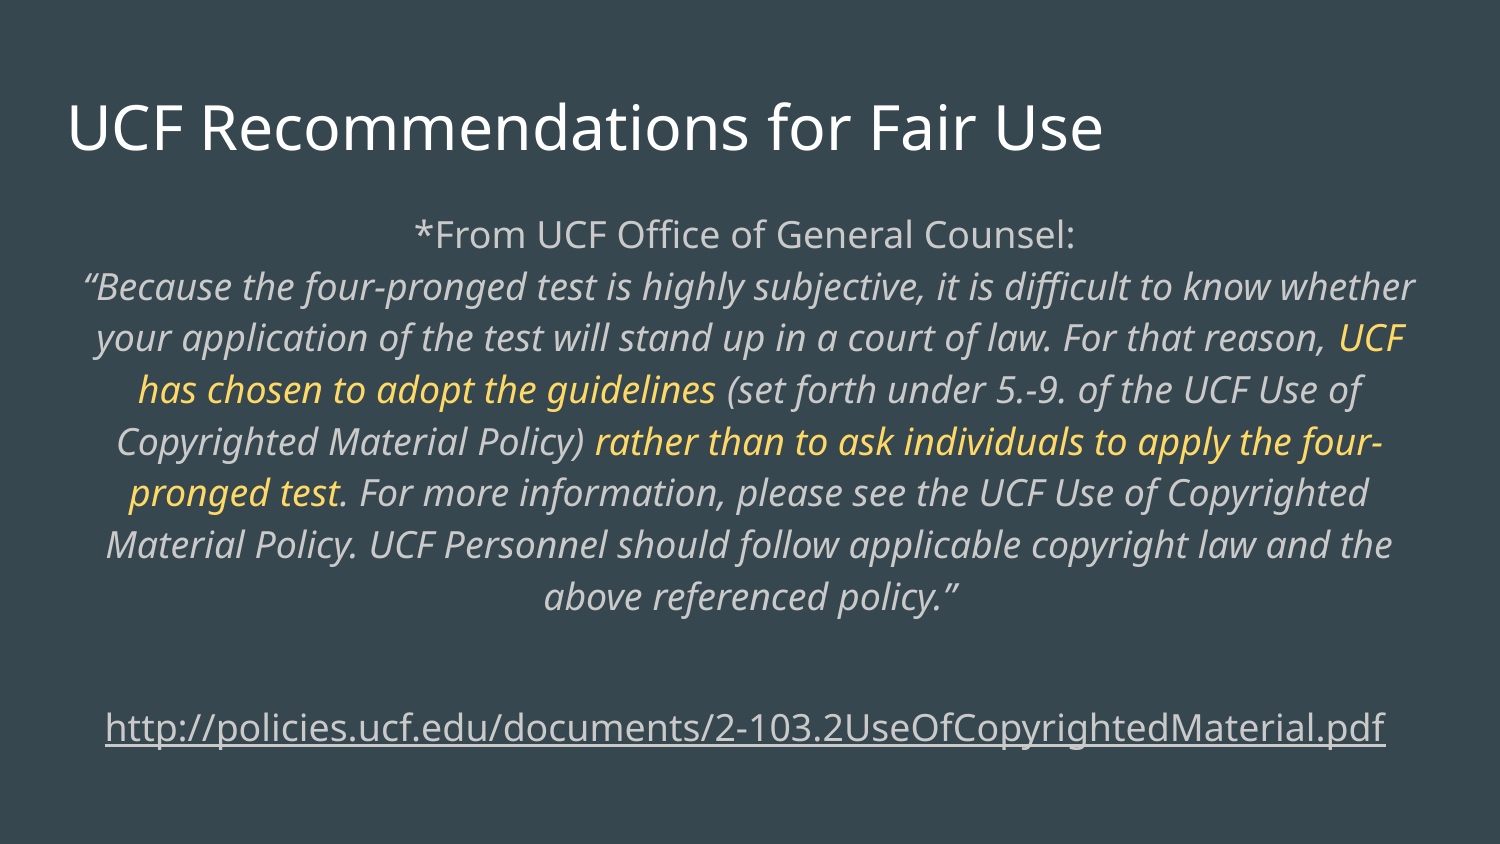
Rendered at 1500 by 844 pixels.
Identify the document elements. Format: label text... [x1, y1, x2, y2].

list *From UCF Office of General Counsel: “Because the four-pronged test is highly subjective, it is difficult to know whether your application of the test will stand up in a court of law. For that reason, UCF has chosen to adopt the guidelines (set forth under 5.-9. of the UCF Use of Copyrighted Material Policy) rather than to ask individuals to apply the four-pronged test. For more information, please see the UCF Use of Copyrighted Material Policy. UCF Personnel should follow applicable copyright law and the above referenced policy.” http://policies.ucf.edu/documents/2-103.2UseOfCopyrightedMaterial.pdf [51, 189, 1449, 750]
title UCF Recommendations for Fair Use [51, 72, 1449, 167]
